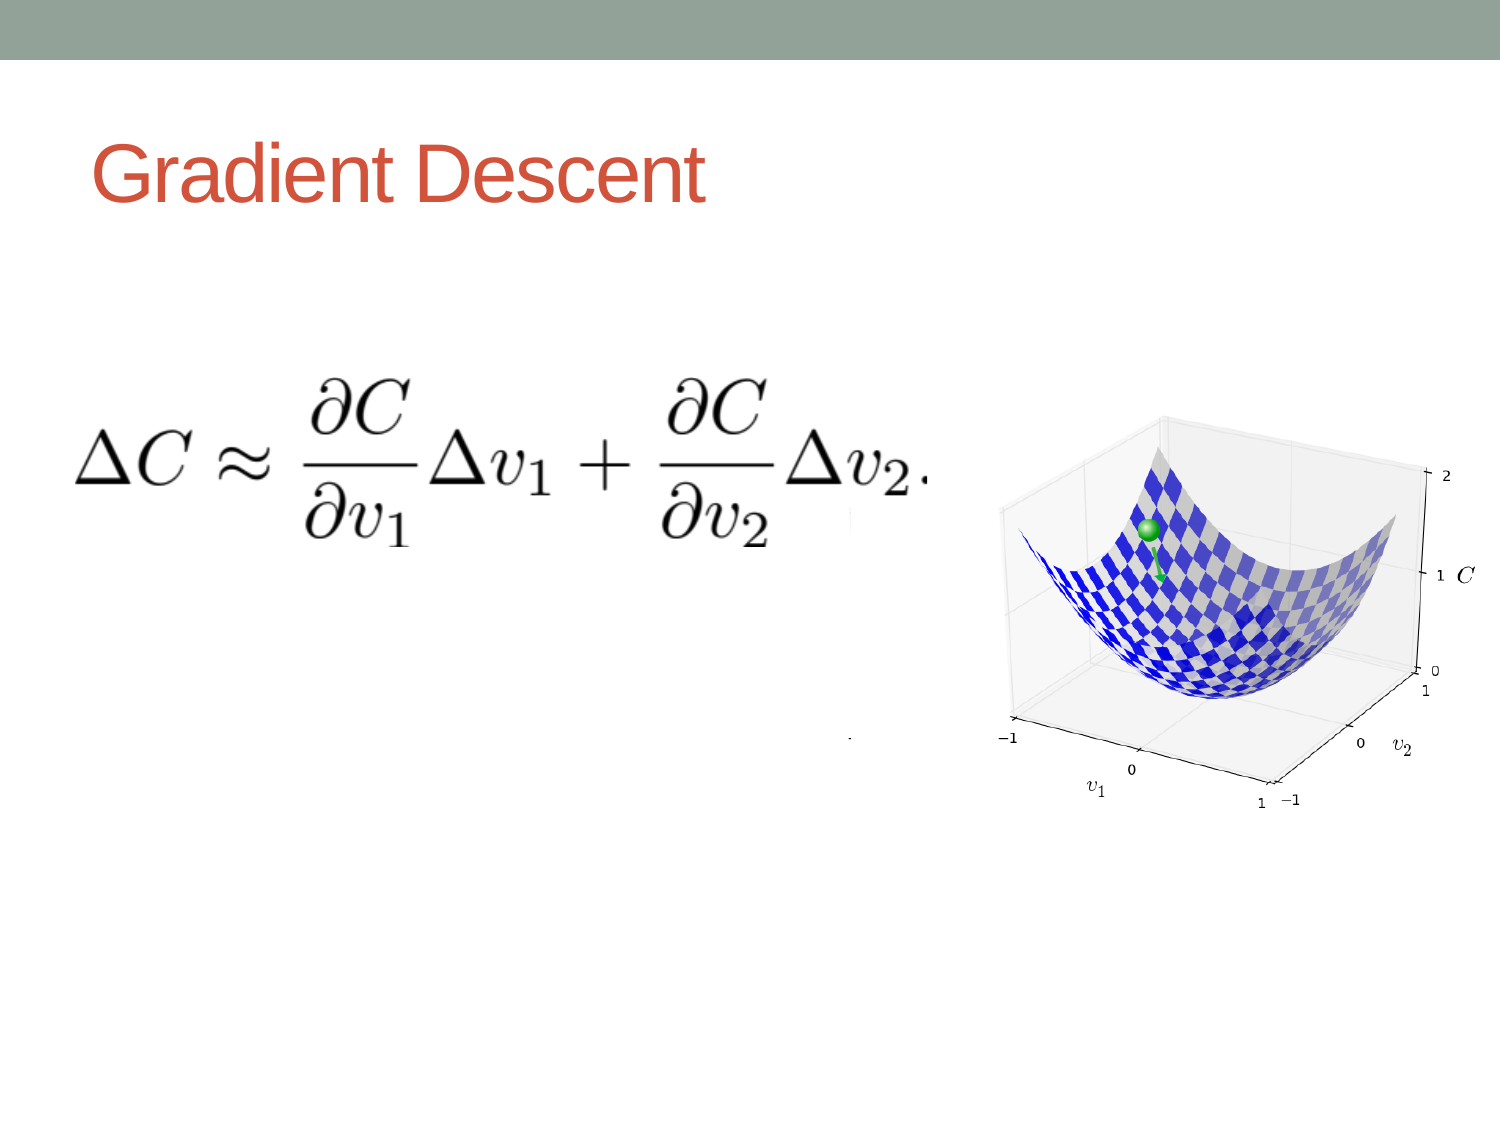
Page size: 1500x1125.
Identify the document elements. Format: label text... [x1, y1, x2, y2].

title Gradient Descent [75, 87, 1425, 250]
picture [74, 336, 1500, 862]
